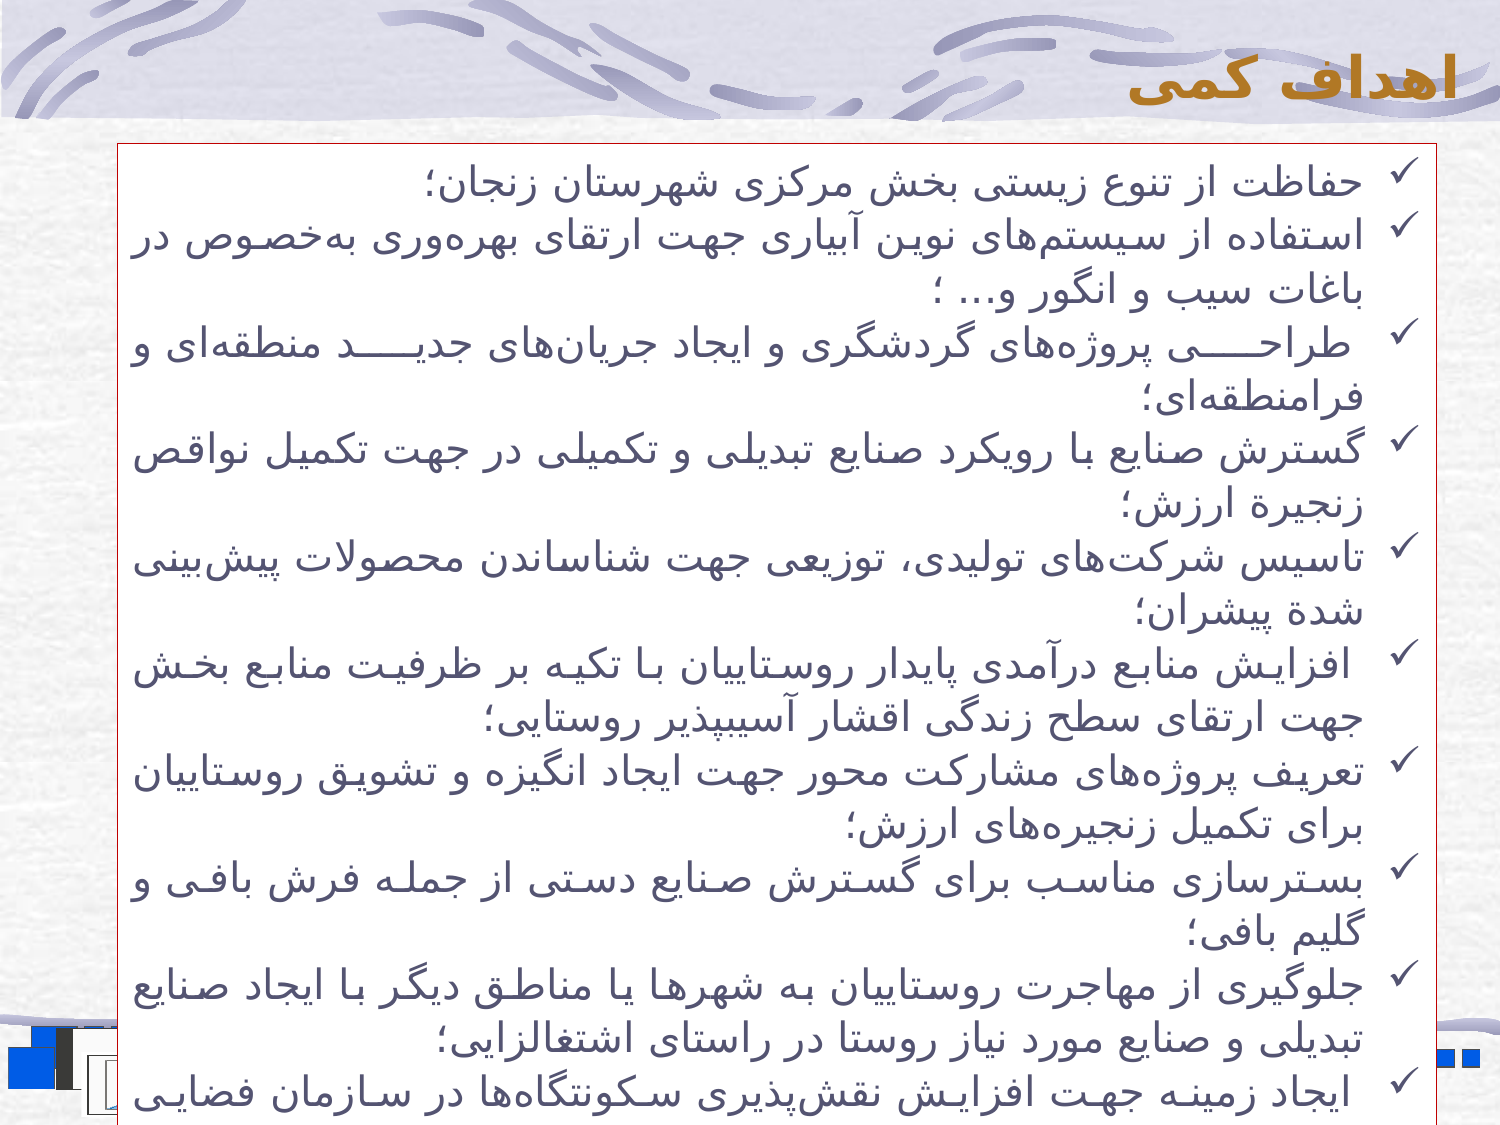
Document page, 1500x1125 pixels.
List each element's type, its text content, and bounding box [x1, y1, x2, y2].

picture [0, 0, 1500, 1021]
text_box اهداف کمی [1111, 33, 1476, 118]
picture [0, 1024, 1500, 1125]
text_box حفاظت از تنوع زیستی بخش مرکزی شهرستان زنجان؛ استفاده از سیستم‌های نوین آبیاری جهت ارتقای بهره‌وری به‌خصوص در باغات سیب و انگور و... ؛ طراحی پروژه‌های گردشگری و ایجاد جریان‌های جدید منطقه‌ای و فرامنطقه‌ای؛ گسترش صنایع با رویکرد صنایع تبدیلی و تکمیلی در جهت تکمیل نواقص زنجیرة ارزش؛ تاسیس شرکت‌های تولیدی، توزیعی جهت شناساندن محصولات پیش‌بینی شدة پیشران؛ افزایش منابع درآمدی پایدار روستاییان با تکیه بر ظرفیت منابع بخش جهت ارتقای سطح زندگی اقشار آسیب­پذیر روستایی؛ تعریف پروژه‌های مشارکت محور جهت ایجاد انگیزه و تشویق روستاییان برای تکمیل زنجیره‌های ارزش؛ بستر‌سازی مناسب برای گسترش صنایع دستی از جمله فرش بافی و گلیم بافی؛ جلوگیری از مهاجرت روستاییان به شهرها یا مناطق دیگر با ایجاد صنایع تبدیلی و صنایع مورد نیاز روستا در راستای اشتغالزایی؛ ایجاد زمینه جهت افزایش نقش‌پذیری سکونتگاه‌ها در سازمان فضایی بخش مرکزی؛ انتظام فضایی و ساماندهی روابط و جریان‌های حاکم در بخش هماهنگ با بخش‌های مجاور؛ استفاده از منابع معدنی بخش؛ [117, 1092, 1437, 1125]
text_box حفاظت از تنوع زیستی بخش مرکزی شهرستان زنجان؛ استفاده از سیستم‌های نوین آبیاری جهت ارتقای بهره‌وری به‌خصوص در باغات سیب و انگور و... ؛ طراحی پروژه‌های گردشگری و ایجاد جریان‌های جدید منطقه‌ای و فرامنطقه‌ای؛ گسترش صنایع با رویکرد صنایع تبدیلی و تکمیلی در جهت تکمیل نواقص زنجیرة ارزش؛ تاسیس شرکت‌های تولیدی، توزیعی جهت شناساندن محصولات پیش‌بینی شدة پیشران؛ افزایش منابع درآمدی پایدار روستاییان با تکیه بر ظرفیت منابع بخش جهت ارتقای سطح زندگی اقشار آسیب­پذیر روستایی؛ تعریف پروژه‌های مشارکت محور جهت ایجاد انگیزه و تشویق روستاییان برای تکمیل زنجیره‌های ارزش؛ بستر‌سازی مناسب برای گسترش صنایع دستی از جمله فرش بافی و گلیم بافی؛ جلوگیری از مهاجرت روستاییان به شهرها یا مناطق دیگر با ایجاد صنایع تبدیلی و صنایع مورد نیاز روستا در راستای اشتغالزایی؛ ایجاد زمینه جهت افزایش نقش‌پذیری سکونتگاه‌ها در سازمان فضایی بخش مرکزی؛ انتظام فضایی و ساماندهی روابط و جریان‌های حاکم در بخش هماهنگ با بخش‌های مجاور؛ استفاده از منابع معدنی بخش؛ [117, 143, 1437, 1025]
